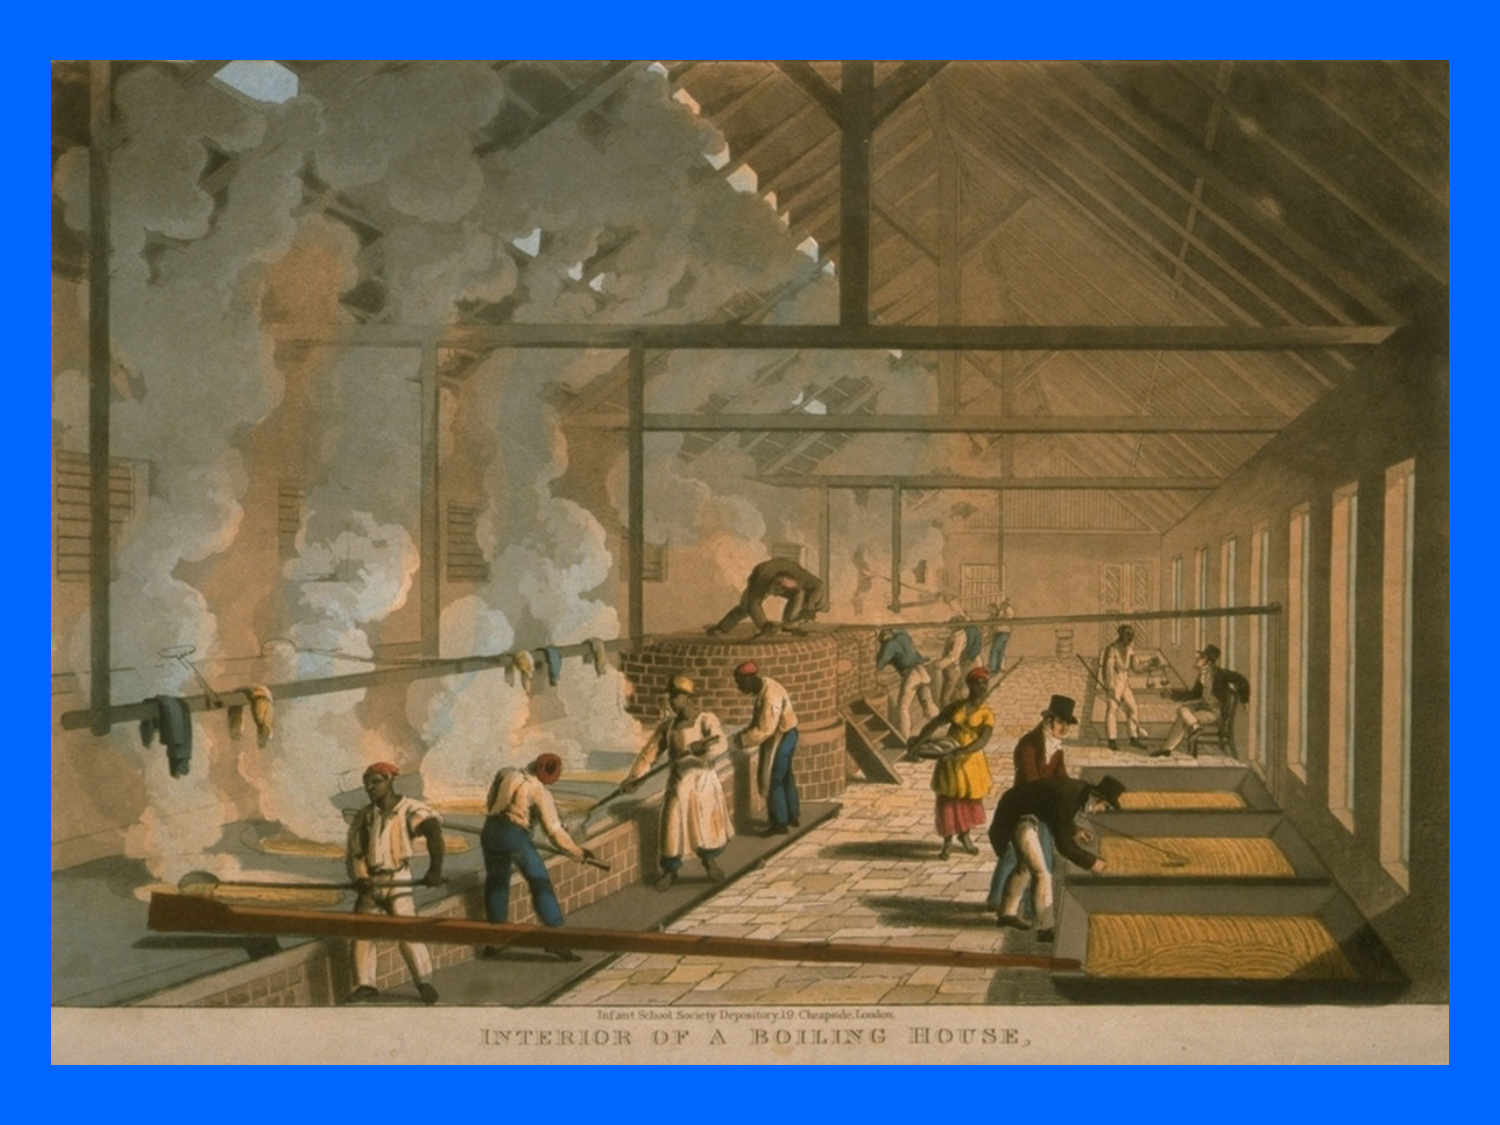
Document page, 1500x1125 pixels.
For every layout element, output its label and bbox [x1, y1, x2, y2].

picture [51, 60, 1449, 1065]
